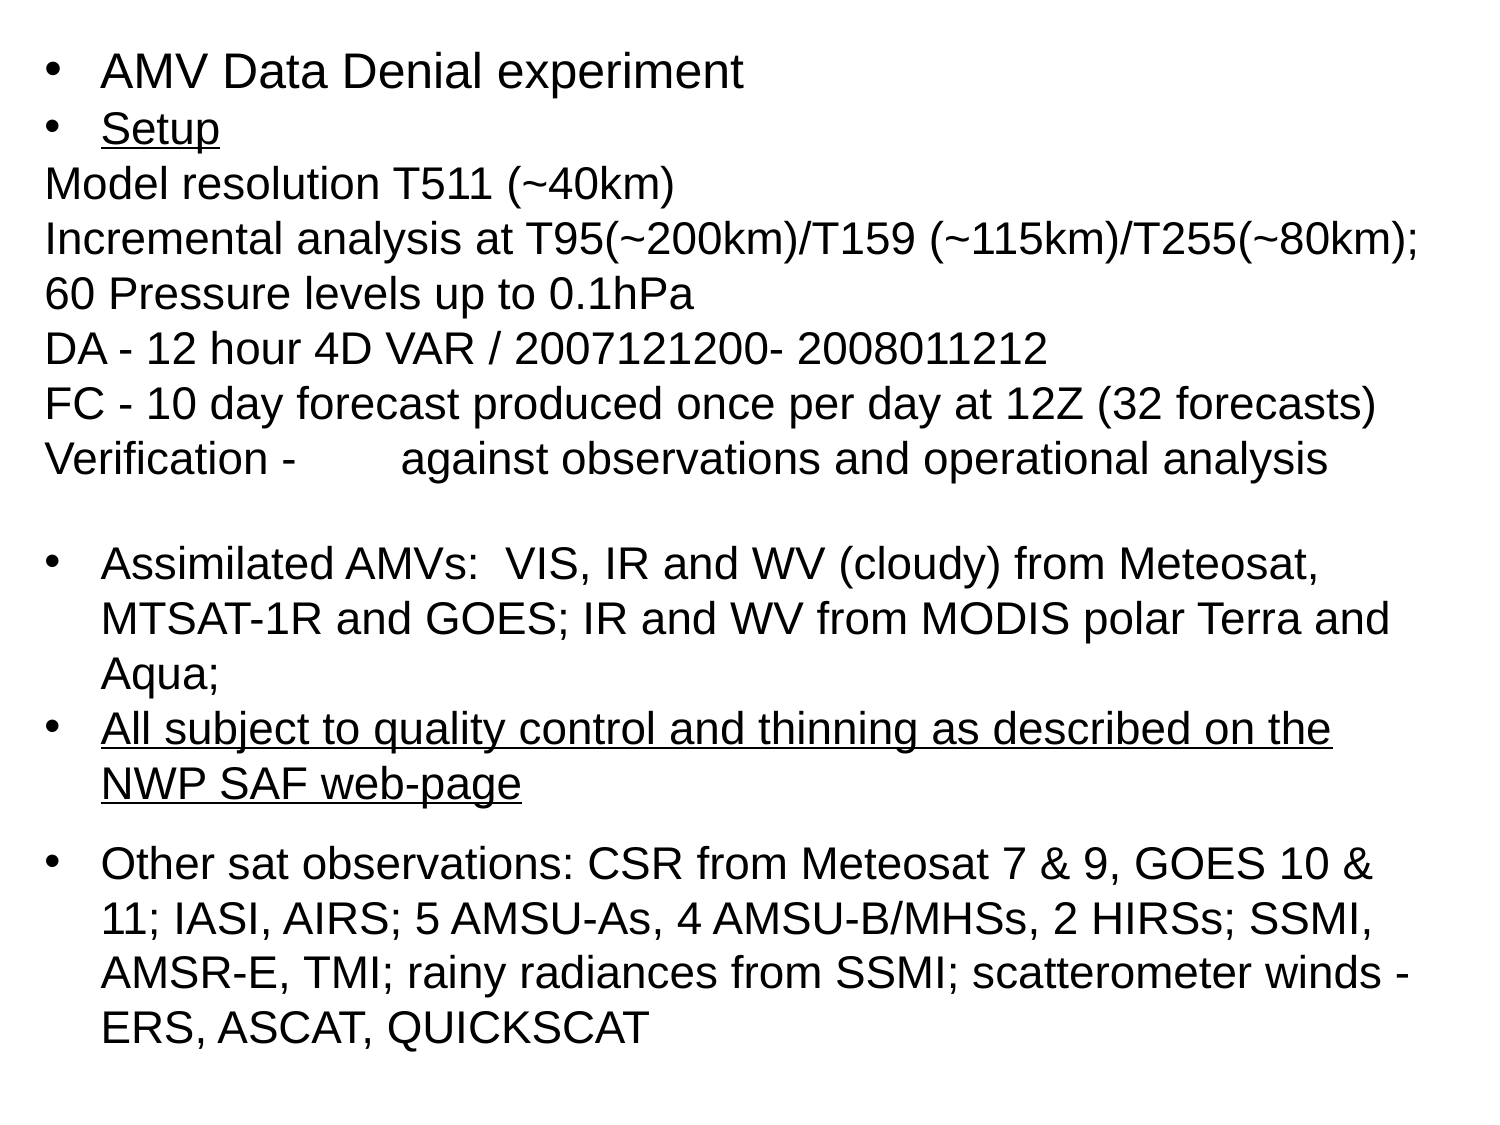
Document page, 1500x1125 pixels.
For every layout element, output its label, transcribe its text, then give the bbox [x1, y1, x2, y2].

list AMV Data Denial experiment Setup Model resolution T511 (~40km) Incremental analysis at T95(~200km)/T159 (~115km)/T255(~80km); 60 Pressure levels up to 0.1hPa DA - 12 hour 4D VAR / 2007121200- 2008011212 FC - 10 day forecast produced once per day at 12Z (32 forecasts)‏ Verification - against observations and operational analysis Assimilated AMVs: VIS, IR and WV (cloudy) from Meteosat, MTSAT-1R and GOES; IR and WV from MODIS polar Terra and Aqua; All subject to quality control and thinning as described on the NWP SAF web-page Other sat observations: CSR from Meteosat 7 & 9, GOES 10 & 11; IASI, AIRS; 5 AMSU-As, 4 AMSU-B/MHSs, 2 HIRSs; SSMI, AMSR-E, TMI; rainy radiances from SSMI; scatterometer winds - ERS, ASCAT, QUICKSCAT [29, 31, 1459, 1125]
